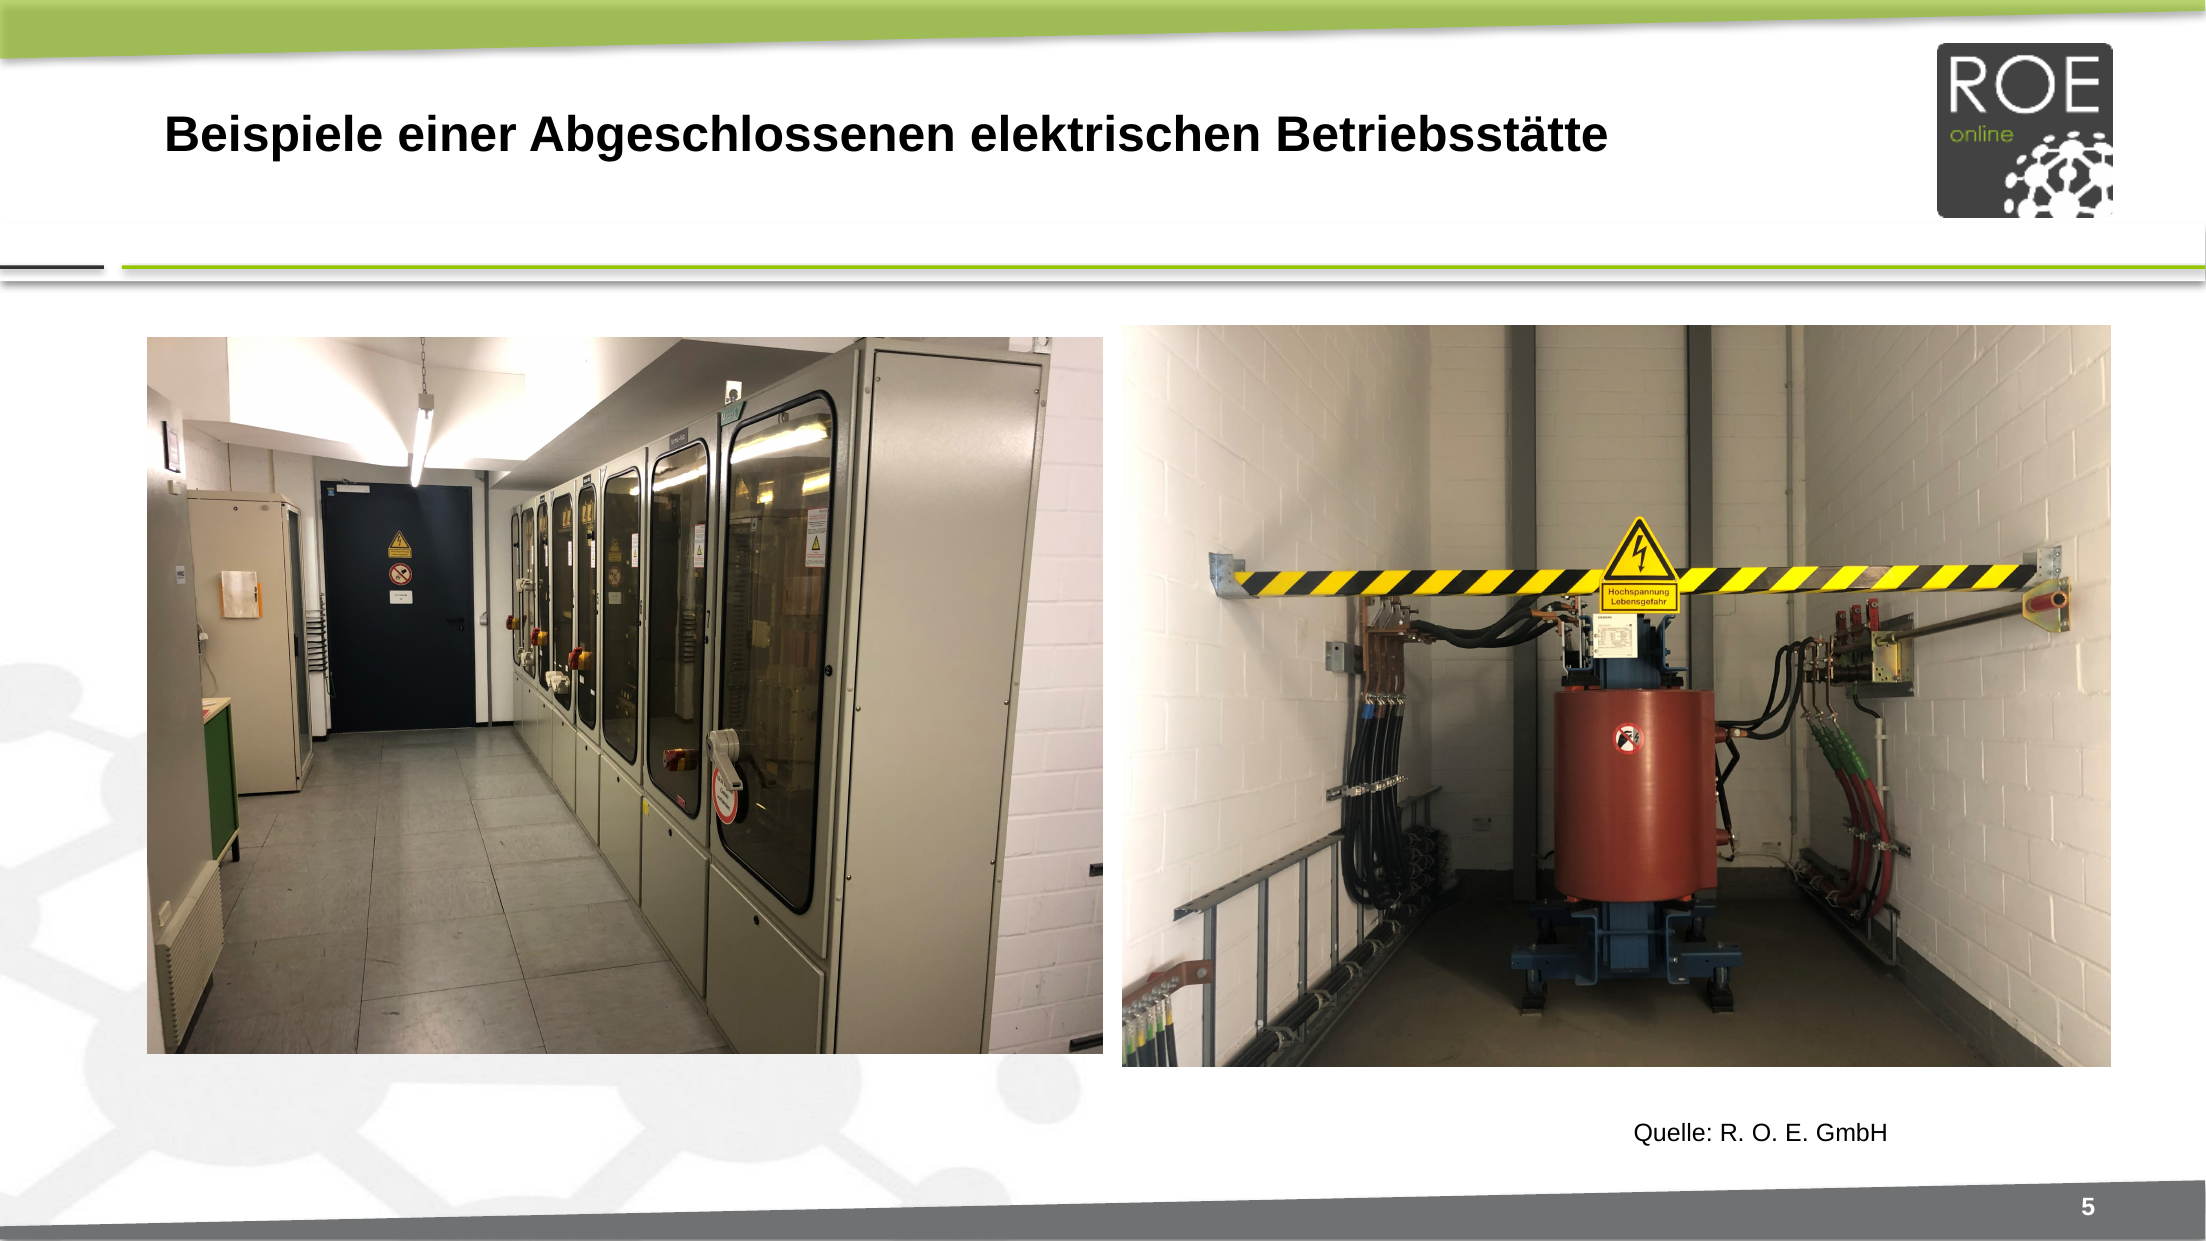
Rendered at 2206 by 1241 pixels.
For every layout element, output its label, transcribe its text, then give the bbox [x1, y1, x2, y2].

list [147, 337, 1103, 1055]
slide_number 5 [2023, 1183, 2153, 1228]
text_box Quelle: R. O. E. GmbH [1618, 1108, 1904, 1154]
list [1122, 325, 2111, 1067]
title Beispiele einer Abgeschlossenen elektrischen Betriebsstätte [146, 41, 1878, 221]
picture [1937, 43, 2113, 218]
